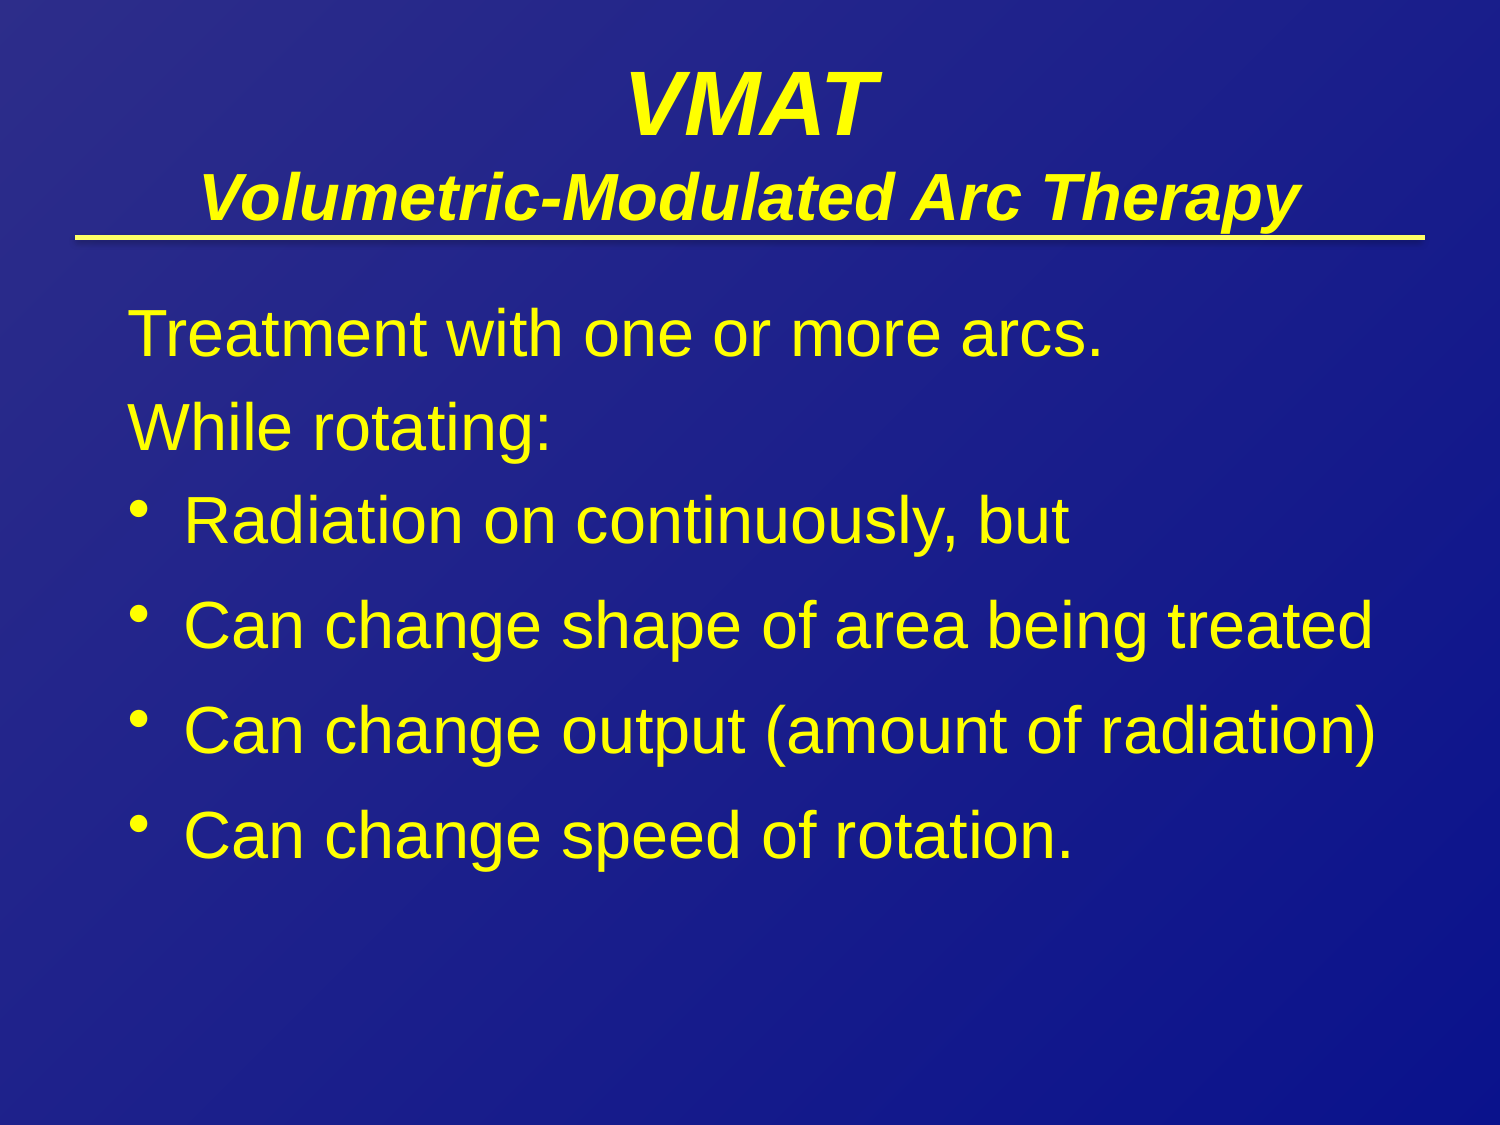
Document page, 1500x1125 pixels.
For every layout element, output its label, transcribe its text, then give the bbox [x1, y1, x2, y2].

title VMAT Volumetric-Modulated Arc Therapy [74, 44, 1426, 233]
list Treatment with one or more arcs. While rotating: Radiation on continuously, but Can change shape of area being treated Can change output (amount of radiation) Can change speed of rotation. [112, 282, 1463, 1026]
